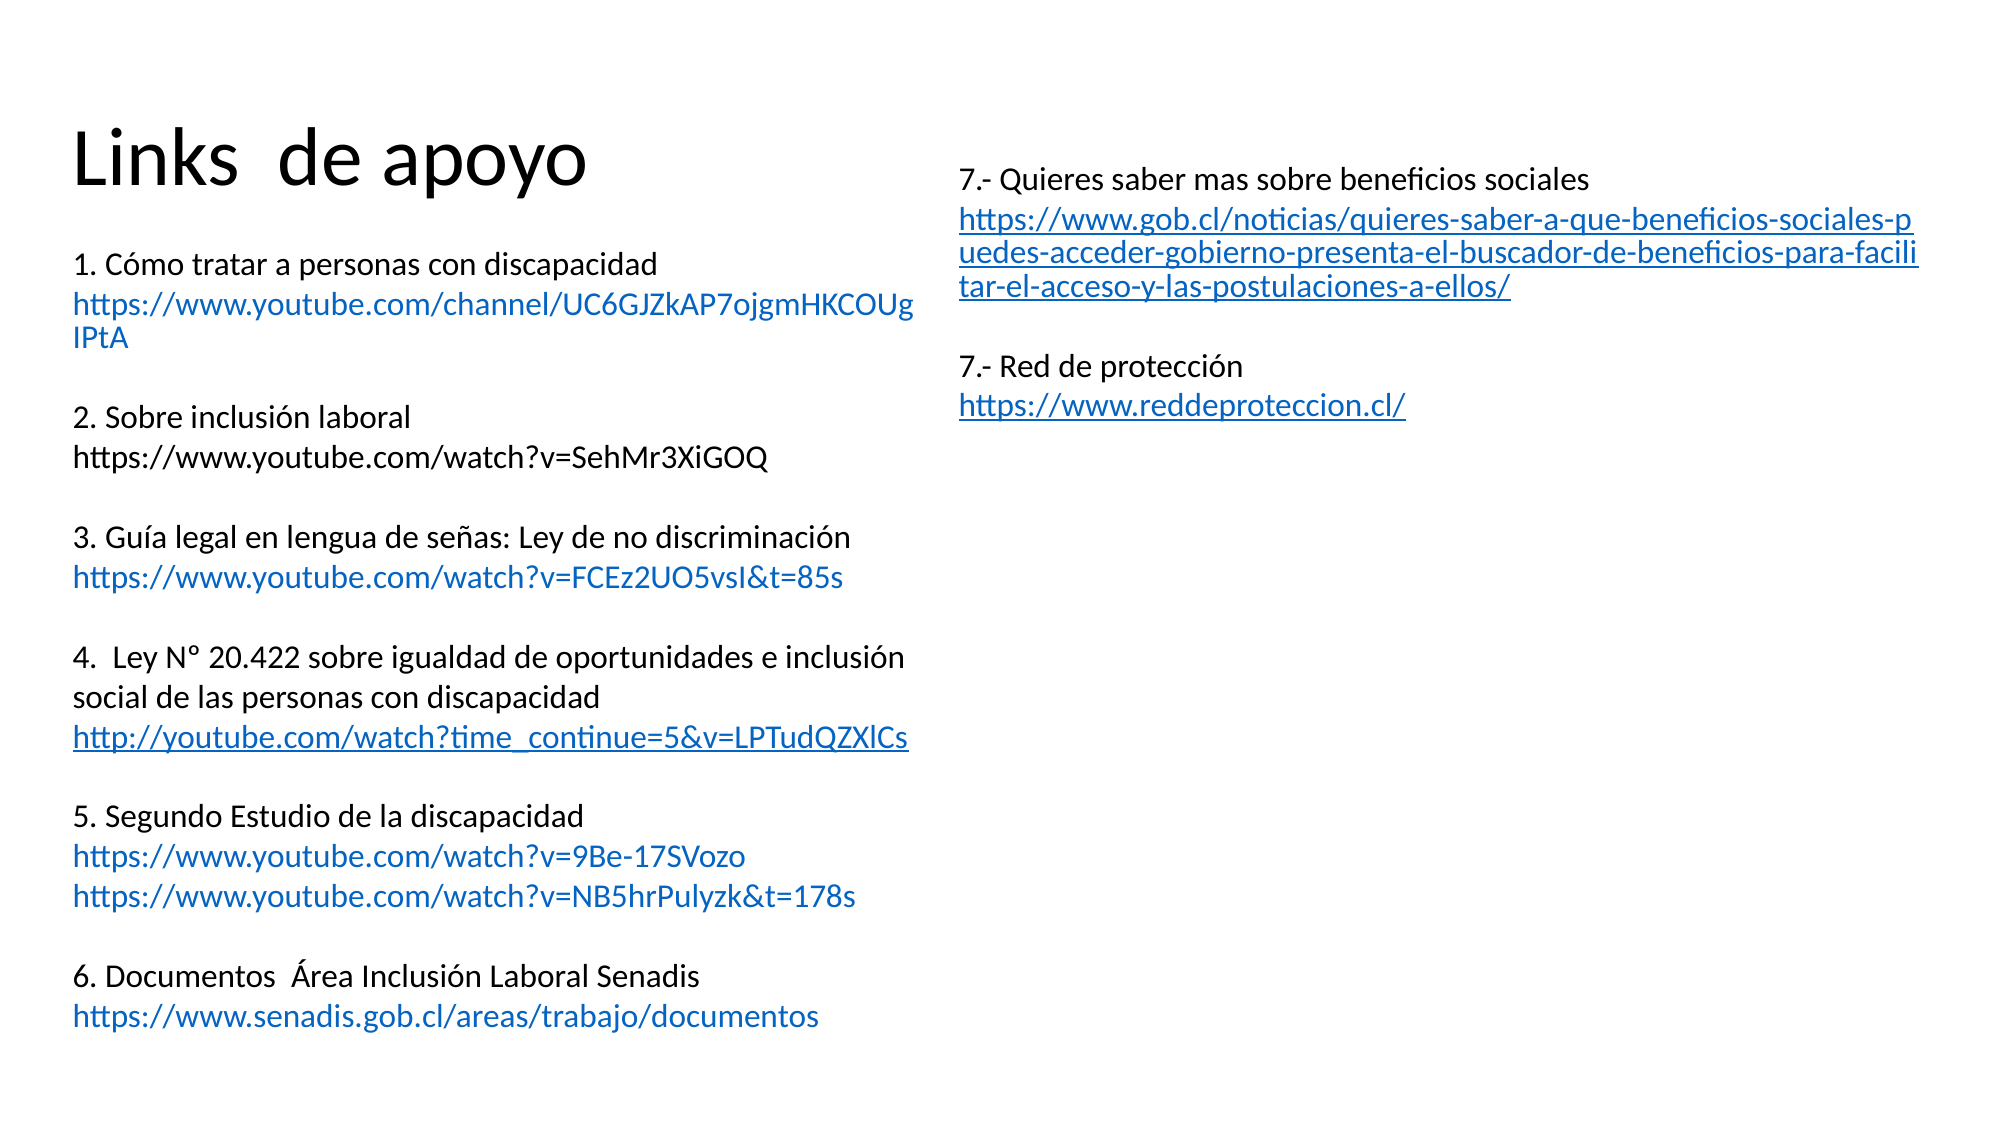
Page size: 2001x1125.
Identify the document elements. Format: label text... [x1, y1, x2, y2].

text_box 7.- Quieres saber mas sobre beneficios sociales https://www.gob.cl/noticias/quieres-saber-a-que-beneficios-sociales-puedes-acceder-gobierno-presenta-el-buscador-de-beneficios-para-facilitar-el-acceso-y-las-postulaciones-a-ellos/ 7.- Red de protección https://www.reddeproteccion.cl/ [943, 149, 1944, 405]
text_box Links de apoyo 1. Cómo tratar a personas con discapacidad https://www.youtube.com/channel/UC6GJZkAP7ojgmHKCOUgIPtA 2. Sobre inclusión laboral https://www.youtube.com/watch?v=SehMr3XiGOQ 3. Guía legal en lengua de señas: Ley de no discriminación https://www.youtube.com/watch?v=FCEz2UO5vsI&t=85s 4. Ley Nº 20.422 sobre igualdad de oportunidades e inclusión social de las personas con discapacidad http://youtube.com/watch?time_continue=5&v=LPTudQZXlCs 5. Segundo Estudio de la discapacidad https://www.youtube.com/watch?v=9Be-17SVozo https://www.youtube.com/watch?v=NB5hrPulyzk&t=178s 6. Documentos Área Inclusión Laboral Senadis https://www.senadis.gob.cl/areas/trabajo/documentos [57, 55, 938, 1009]
